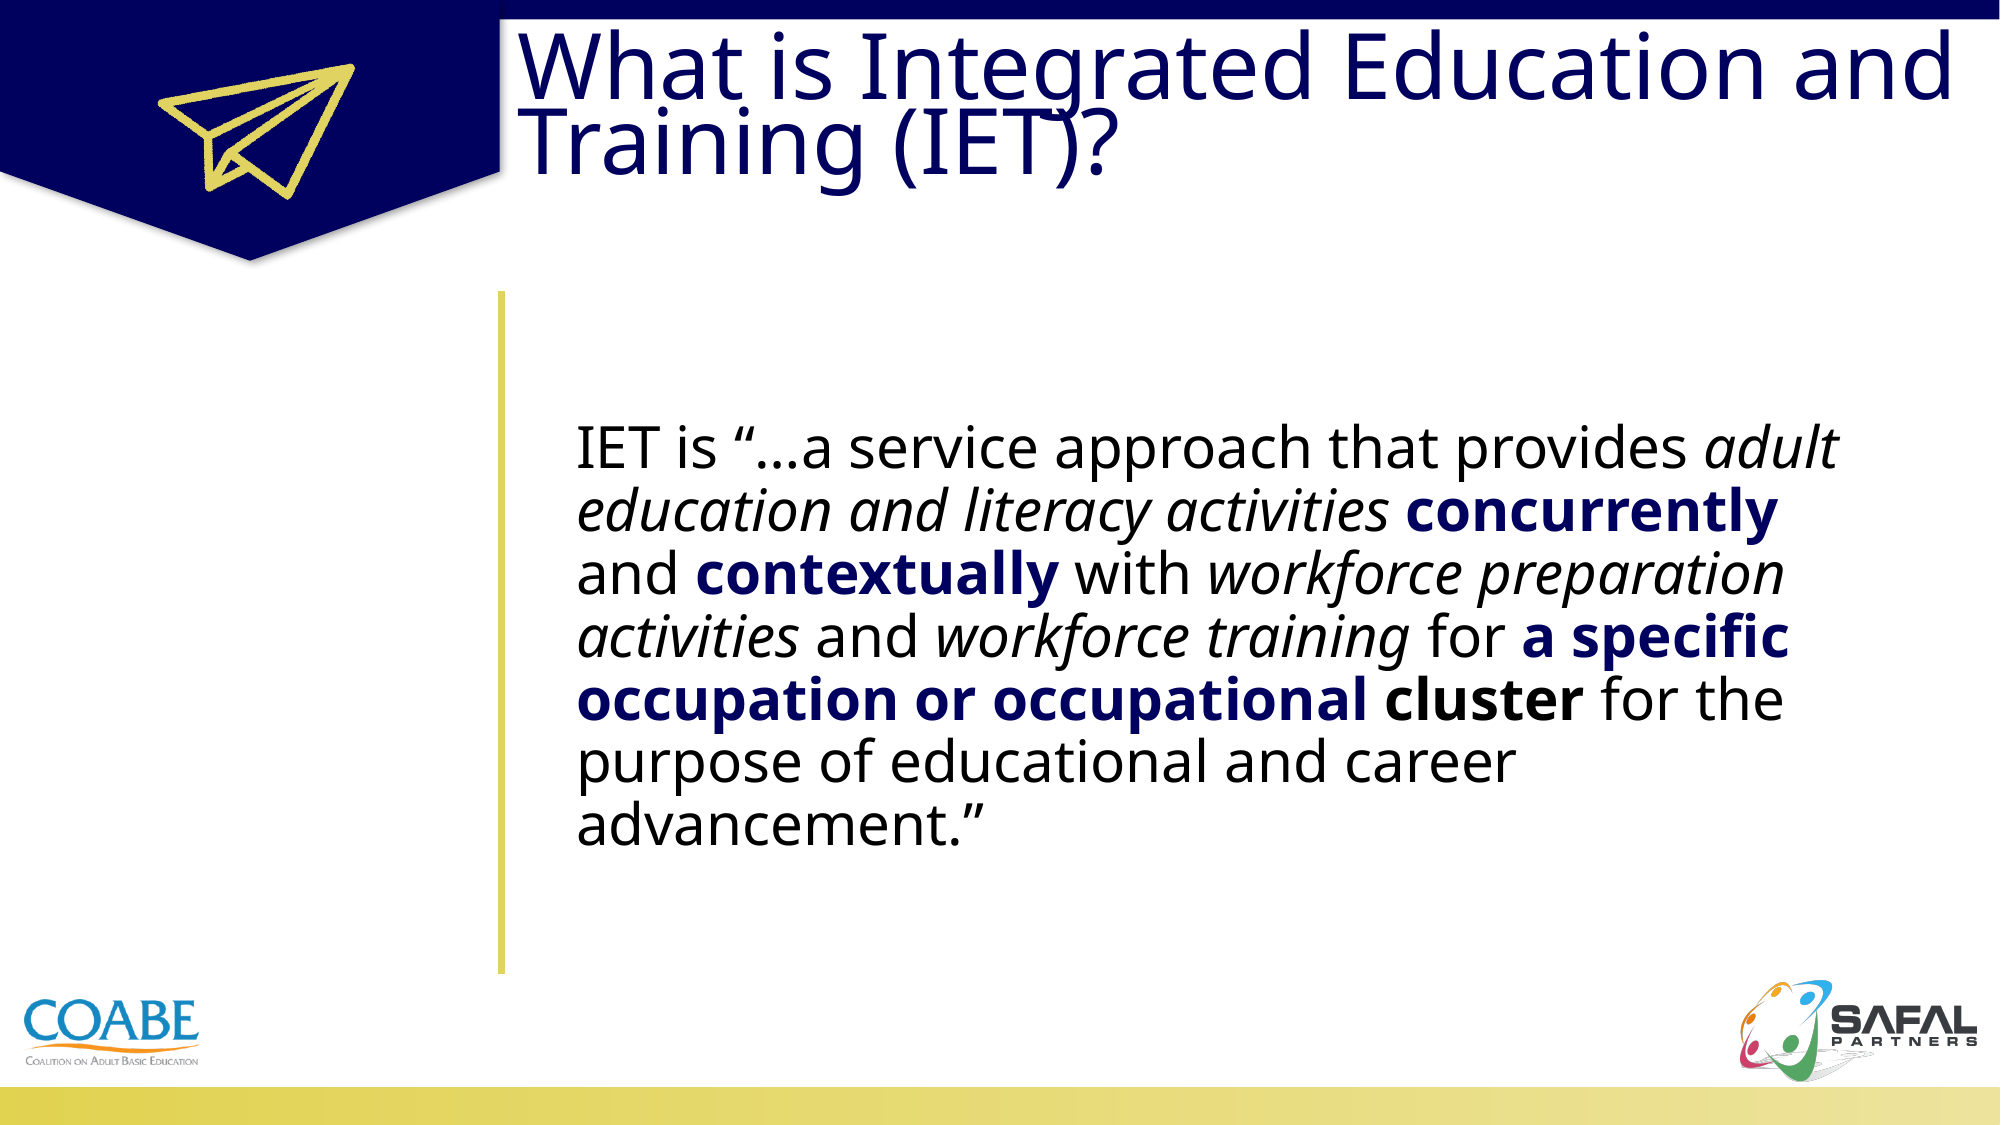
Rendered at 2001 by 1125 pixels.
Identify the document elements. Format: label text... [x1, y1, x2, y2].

text_box IET is “…a service approach that provides adult education and literacy activities concurrently and contextually with workforce preparation activities and workforce training for a specific occupation or occupational cluster for the purpose of educational and career advancement.” [560, 262, 1901, 1014]
picture [24, 999, 199, 1065]
picture [113, 0, 380, 250]
title What is Integrated Education and Training (IET)? [502, 35, 2000, 282]
picture [1740, 980, 1977, 1082]
